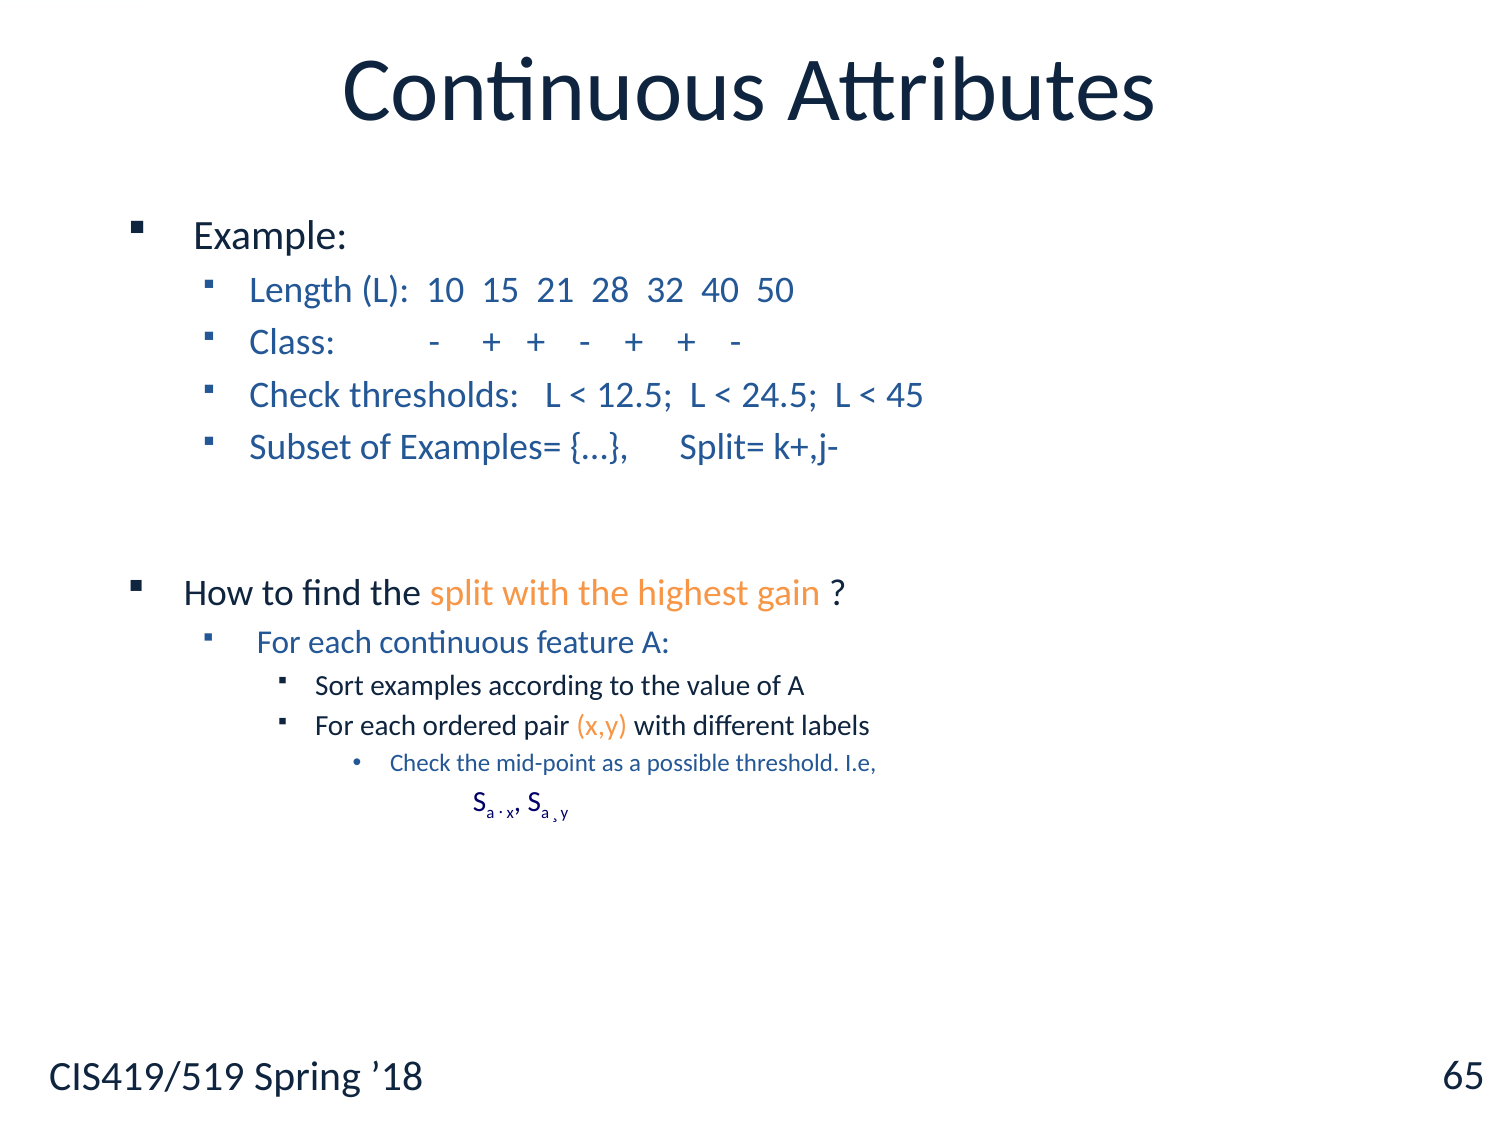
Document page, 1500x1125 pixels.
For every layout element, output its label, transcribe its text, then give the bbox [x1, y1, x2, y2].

slide_number 65 [1149, 1042, 1500, 1103]
list Example: Length (L): 10 15 21 28 32 40 50 Class: - + + - + + - Check thresholds: L < 12.5; L < 24.5; L < 45 Subset of Examples= {…}, Split= k+,j- How to find the split with the highest gain ? For each continuous feature A: Sort examples according to the value of A For each ordered pair (x,y) with different labels Check the mid-point as a possible threshold. I.e, Sa · x, Sa ¸ y [112, 200, 1388, 1018]
title Continuous Attributes [112, 5, 1388, 163]
